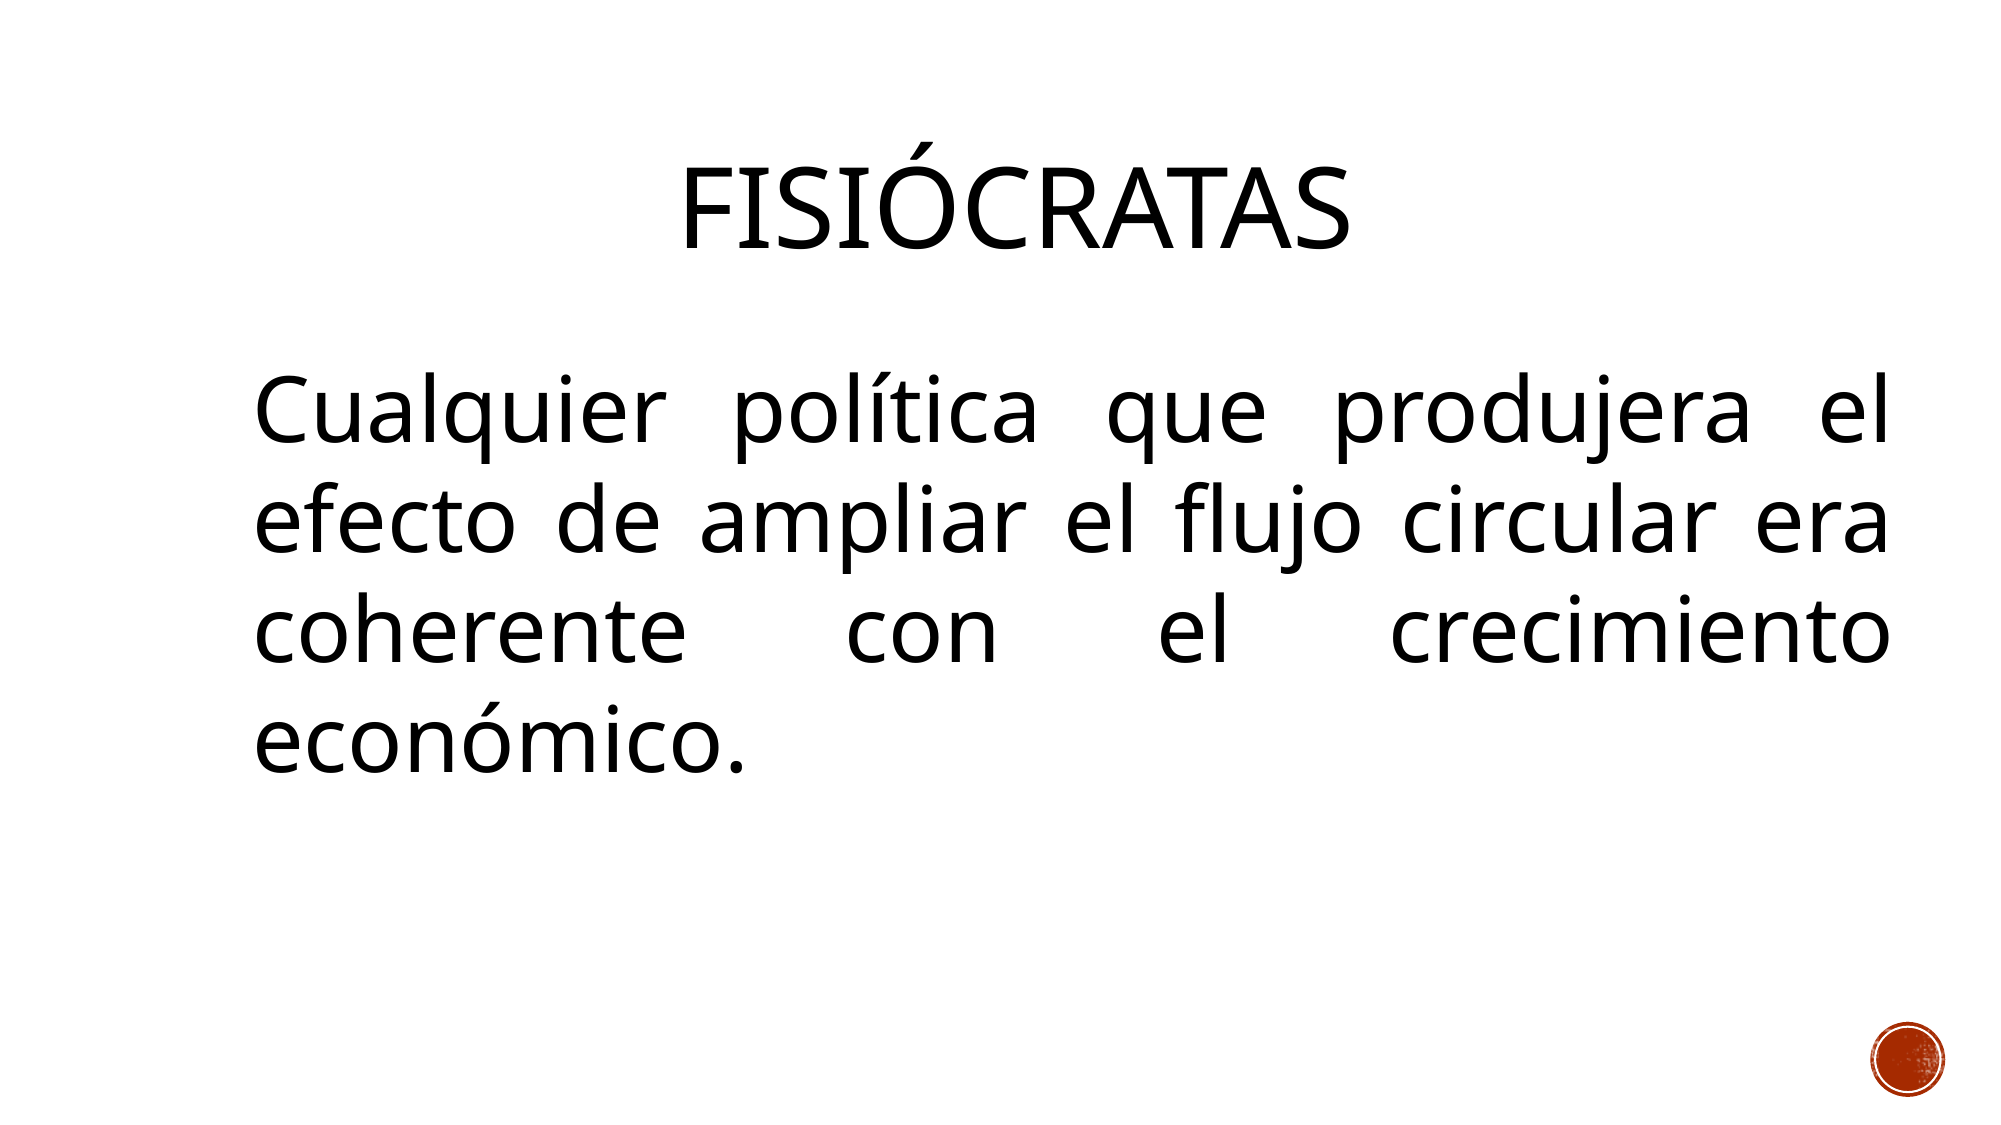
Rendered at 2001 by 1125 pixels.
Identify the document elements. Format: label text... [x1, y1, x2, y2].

title FISIÓCRATAS [190, 80, 1841, 344]
text_box Cualquier política que produjera el efecto de ampliar el flujo circular era coherente con el crecimiento económico. [237, 343, 1910, 799]
